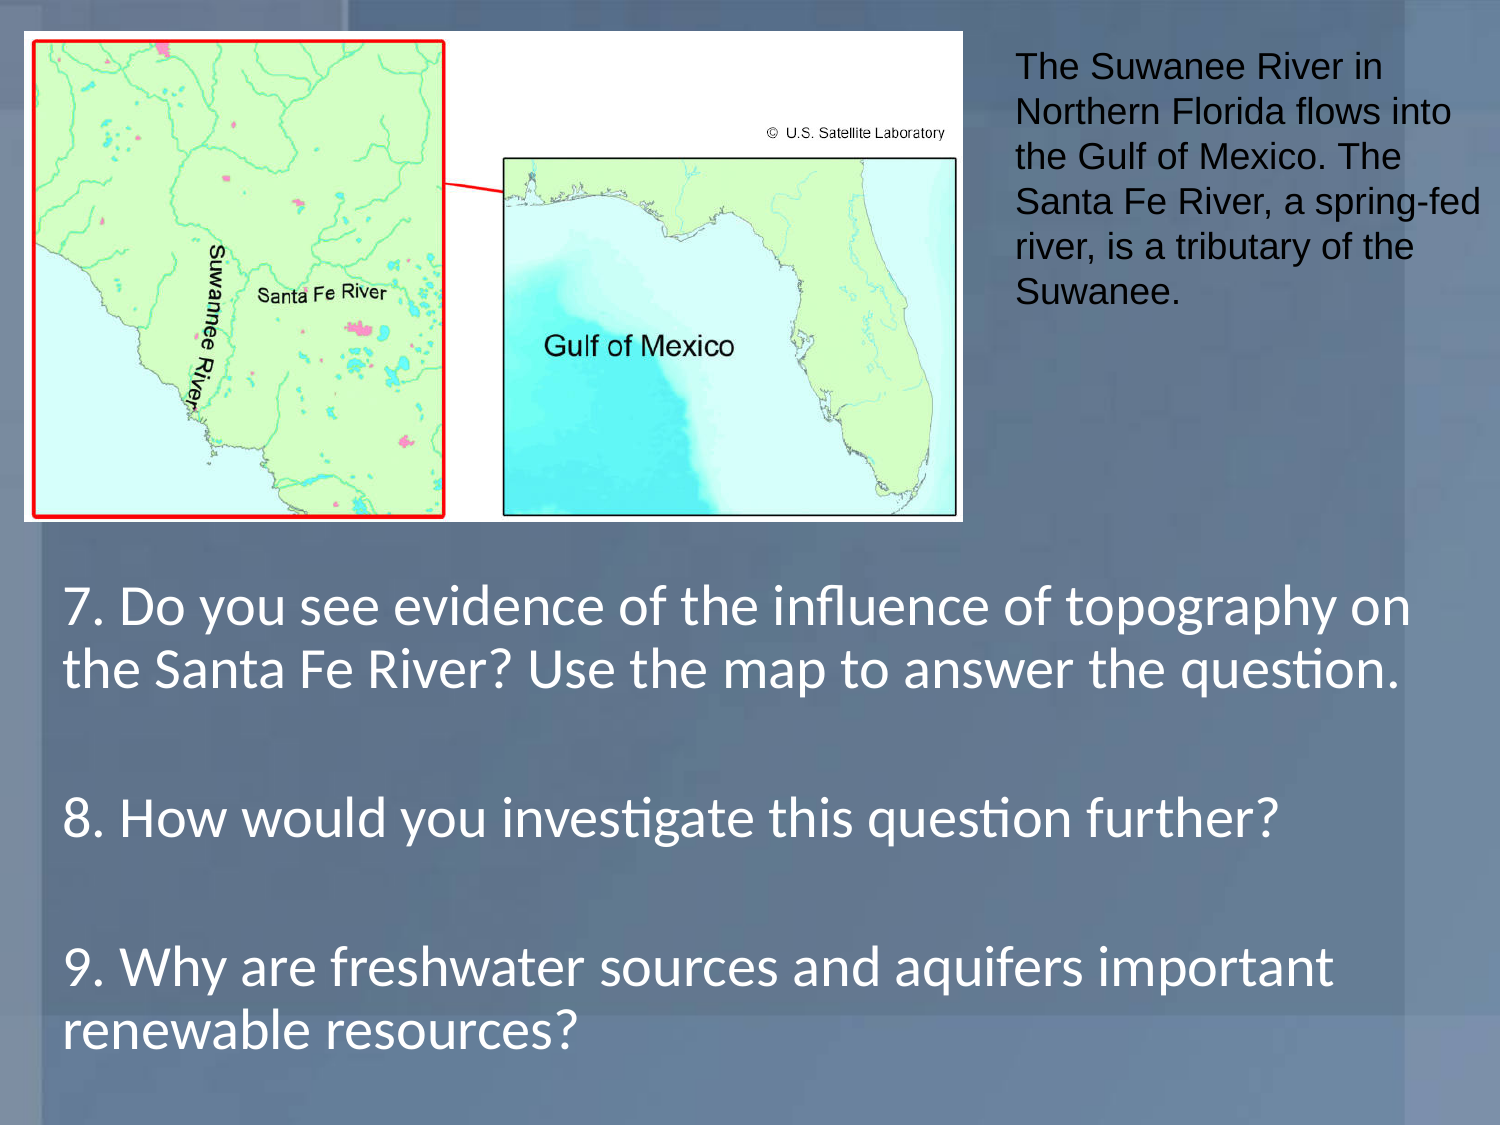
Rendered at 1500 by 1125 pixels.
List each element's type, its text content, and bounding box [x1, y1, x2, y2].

picture [0, 0, 1500, 1125]
text_box The Suwanee River in Northern Florida flows into the Gulf of Mexico. The Santa Fe River, a spring-fed river, is a tributary of the Suwanee. [1000, 34, 1500, 320]
list 7. Do you see evidence of the influence of topography on the Santa Fe River? Use the map to answer the question. 8. How would you investigate this question further? 9. Why are freshwater sources and aquifers important renewable resources? [62, 575, 1438, 1077]
